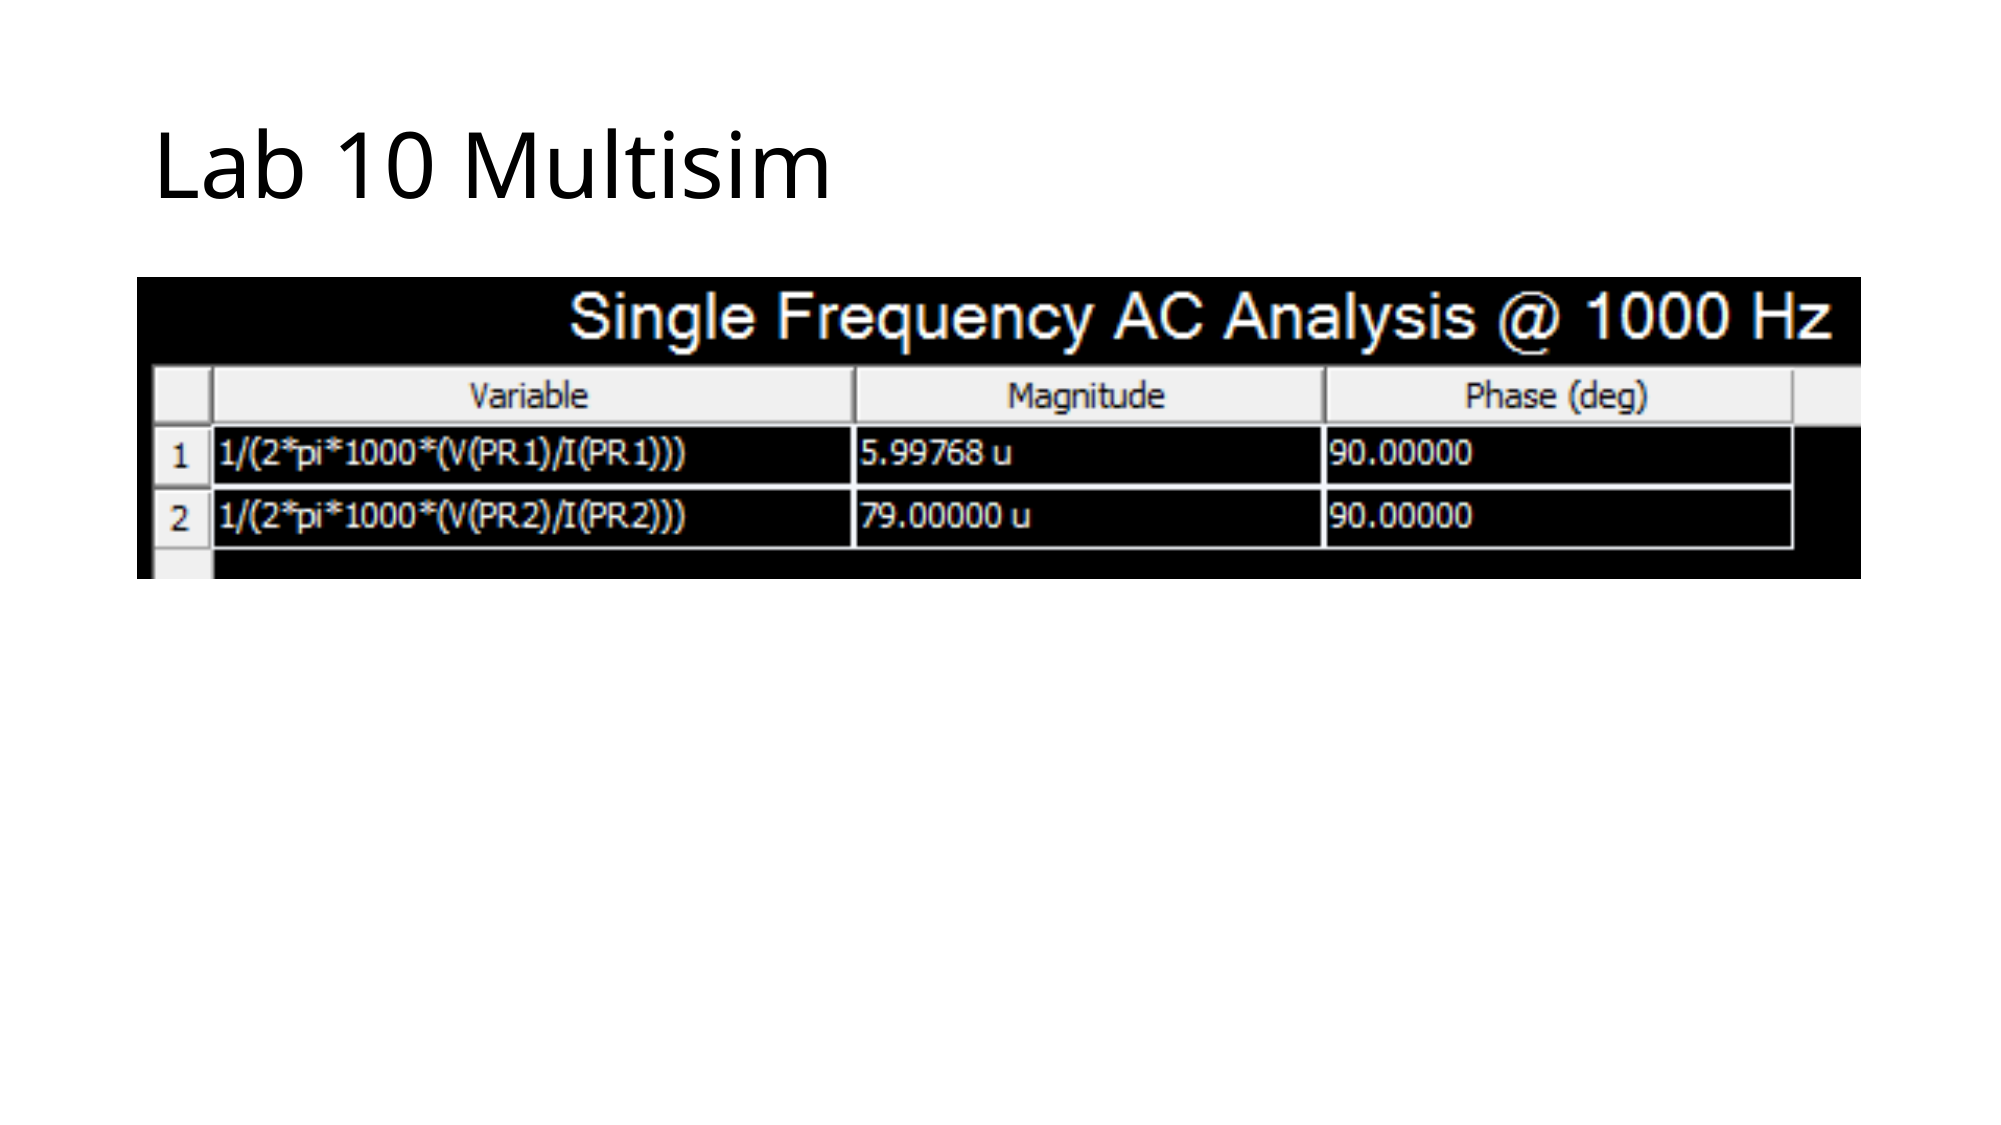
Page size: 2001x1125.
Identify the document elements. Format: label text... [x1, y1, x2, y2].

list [137, 277, 1861, 579]
title Lab 10 Multisim [137, 59, 1863, 278]
